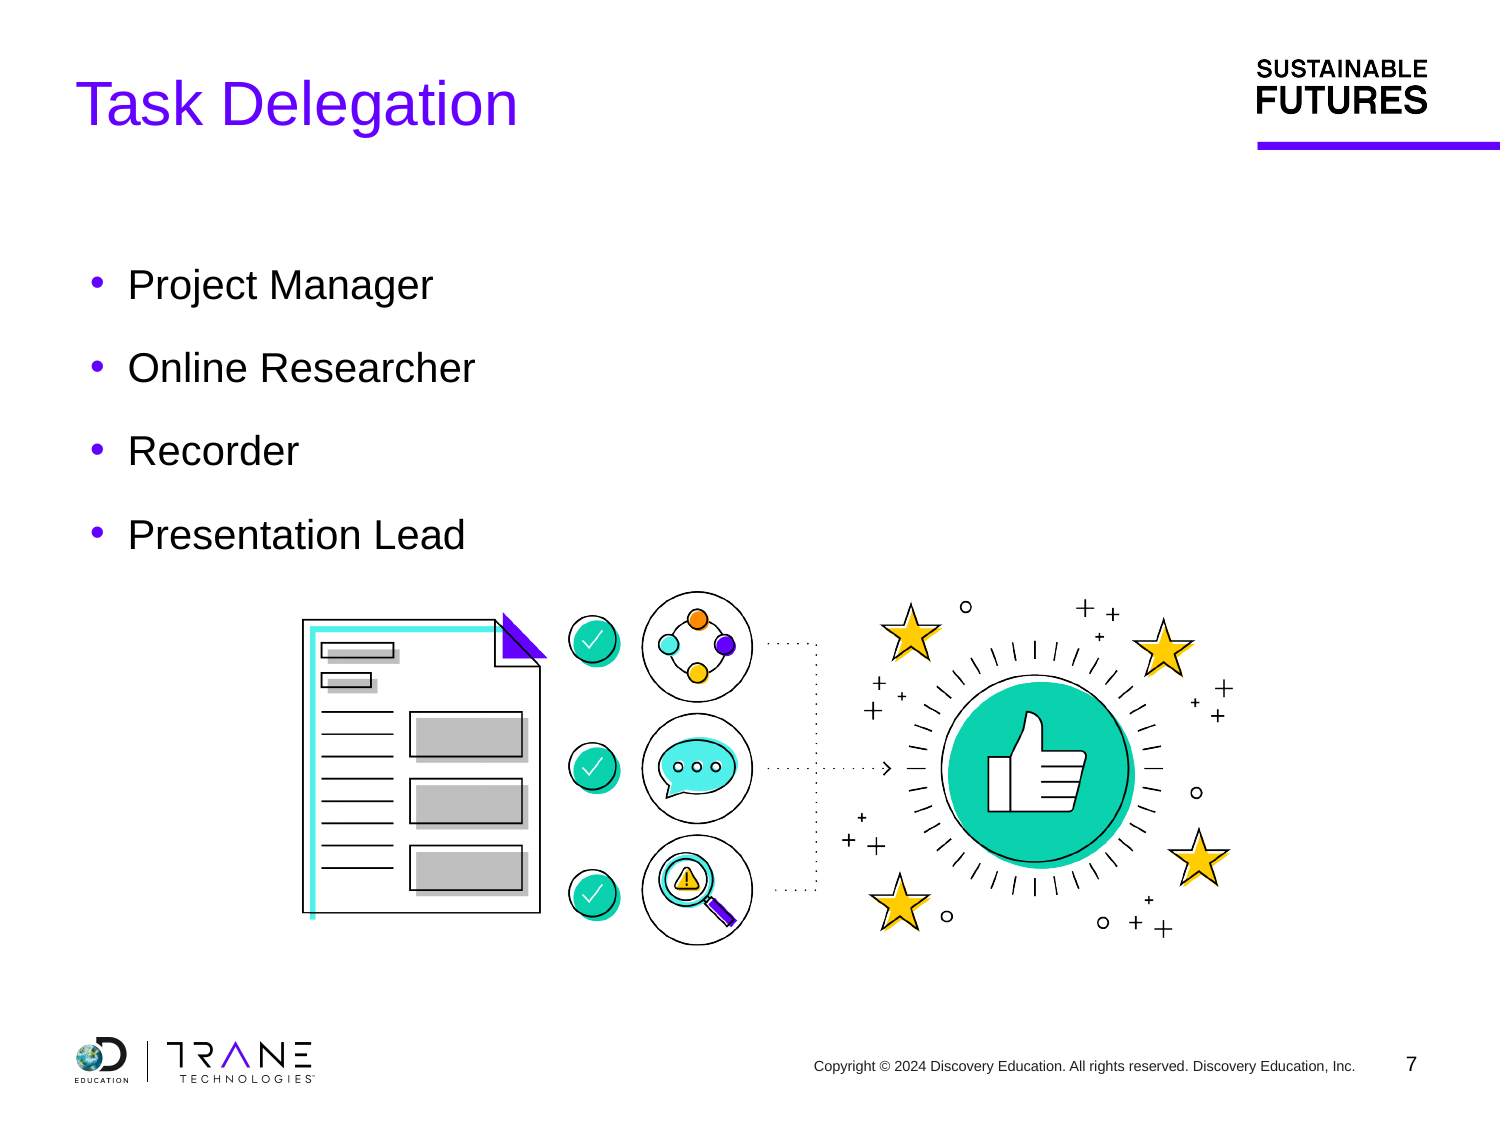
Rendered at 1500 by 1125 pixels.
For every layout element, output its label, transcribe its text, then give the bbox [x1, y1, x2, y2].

list Project Manager Online Researcher Recorder Presentation Lead [75, 224, 1425, 975]
picture [1257, 59, 1500, 150]
picture [75, 1037, 128, 1083]
title Task Delegation [75, 59, 1233, 150]
picture [302, 591, 1233, 946]
picture [167, 1041, 315, 1083]
